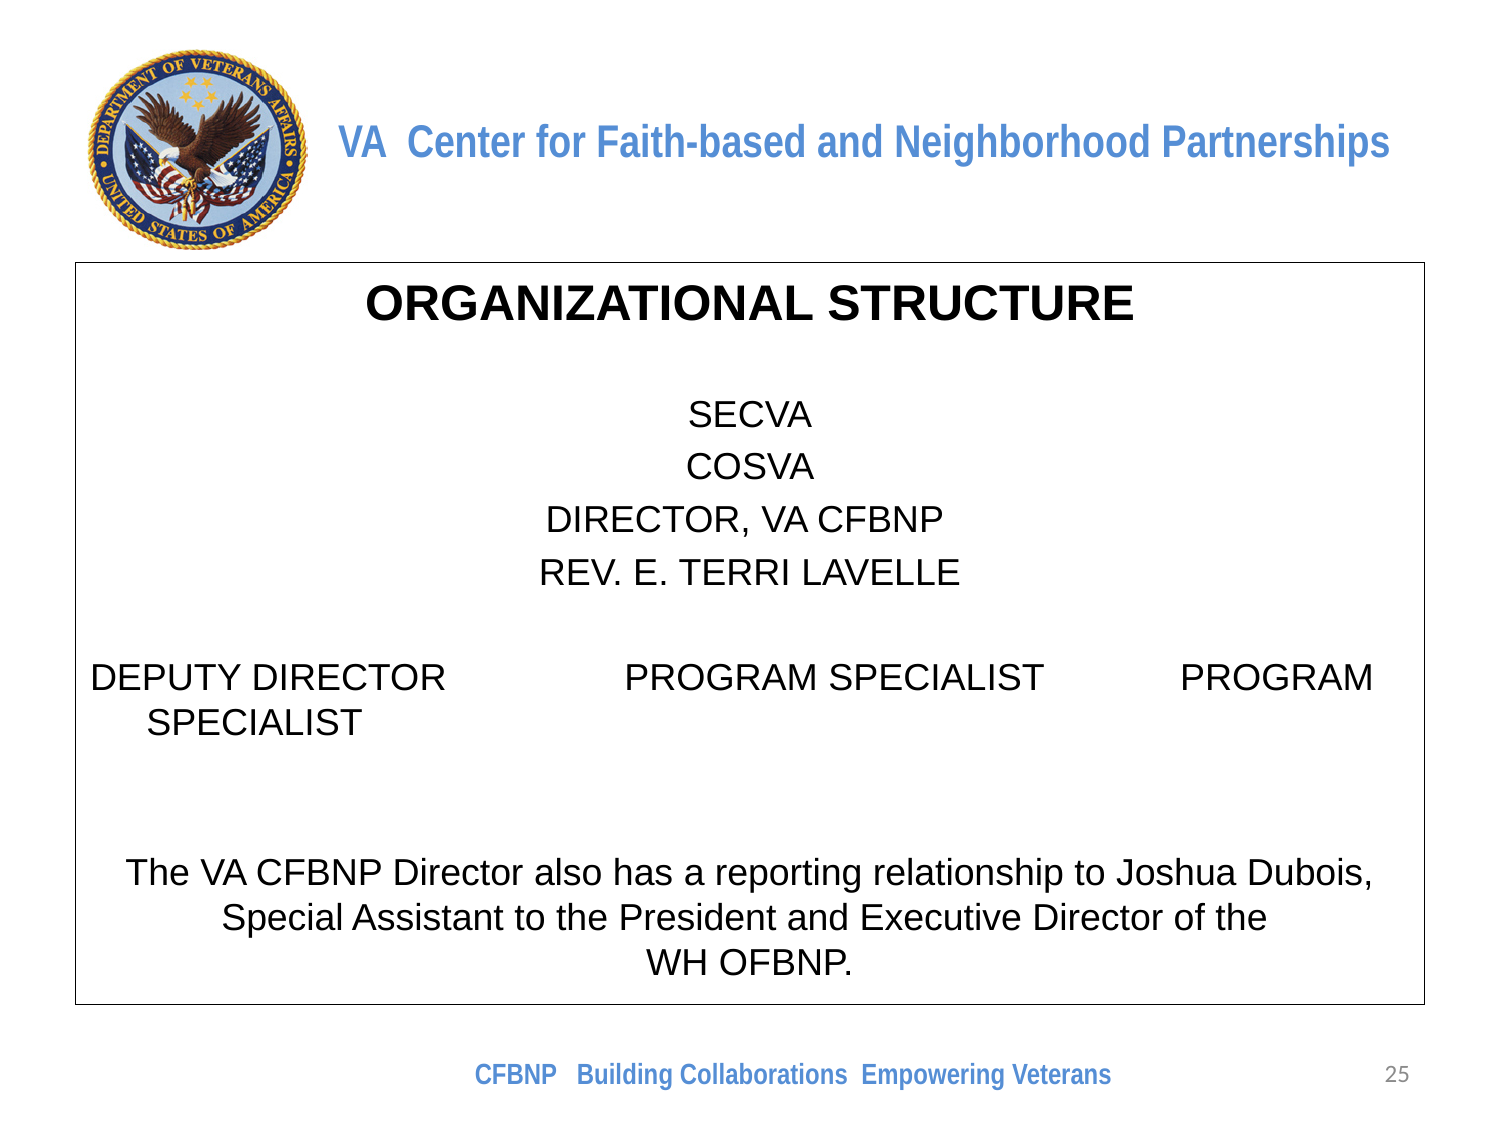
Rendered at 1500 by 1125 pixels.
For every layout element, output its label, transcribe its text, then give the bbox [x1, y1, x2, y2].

title VA Center for Faith-based and Neighborhood Partnerships [75, 45, 1425, 233]
slide_number 25 [1074, 1042, 1425, 1103]
list Organizational Structure SECVA COSVA Director, VA CFBNP Rev. E. Terri LaVelle Deputy Director Program Specialist Program Specialist The VA CFBNP Director also has a reporting relationship to Joshua Dubois, Special Assistant to the President and Executive Director of the WH OFBNP. [75, 262, 1425, 1005]
picture [87, 49, 309, 251]
footer CFBNP Building Collaborations Empowering Veterans [350, 1042, 1074, 1103]
